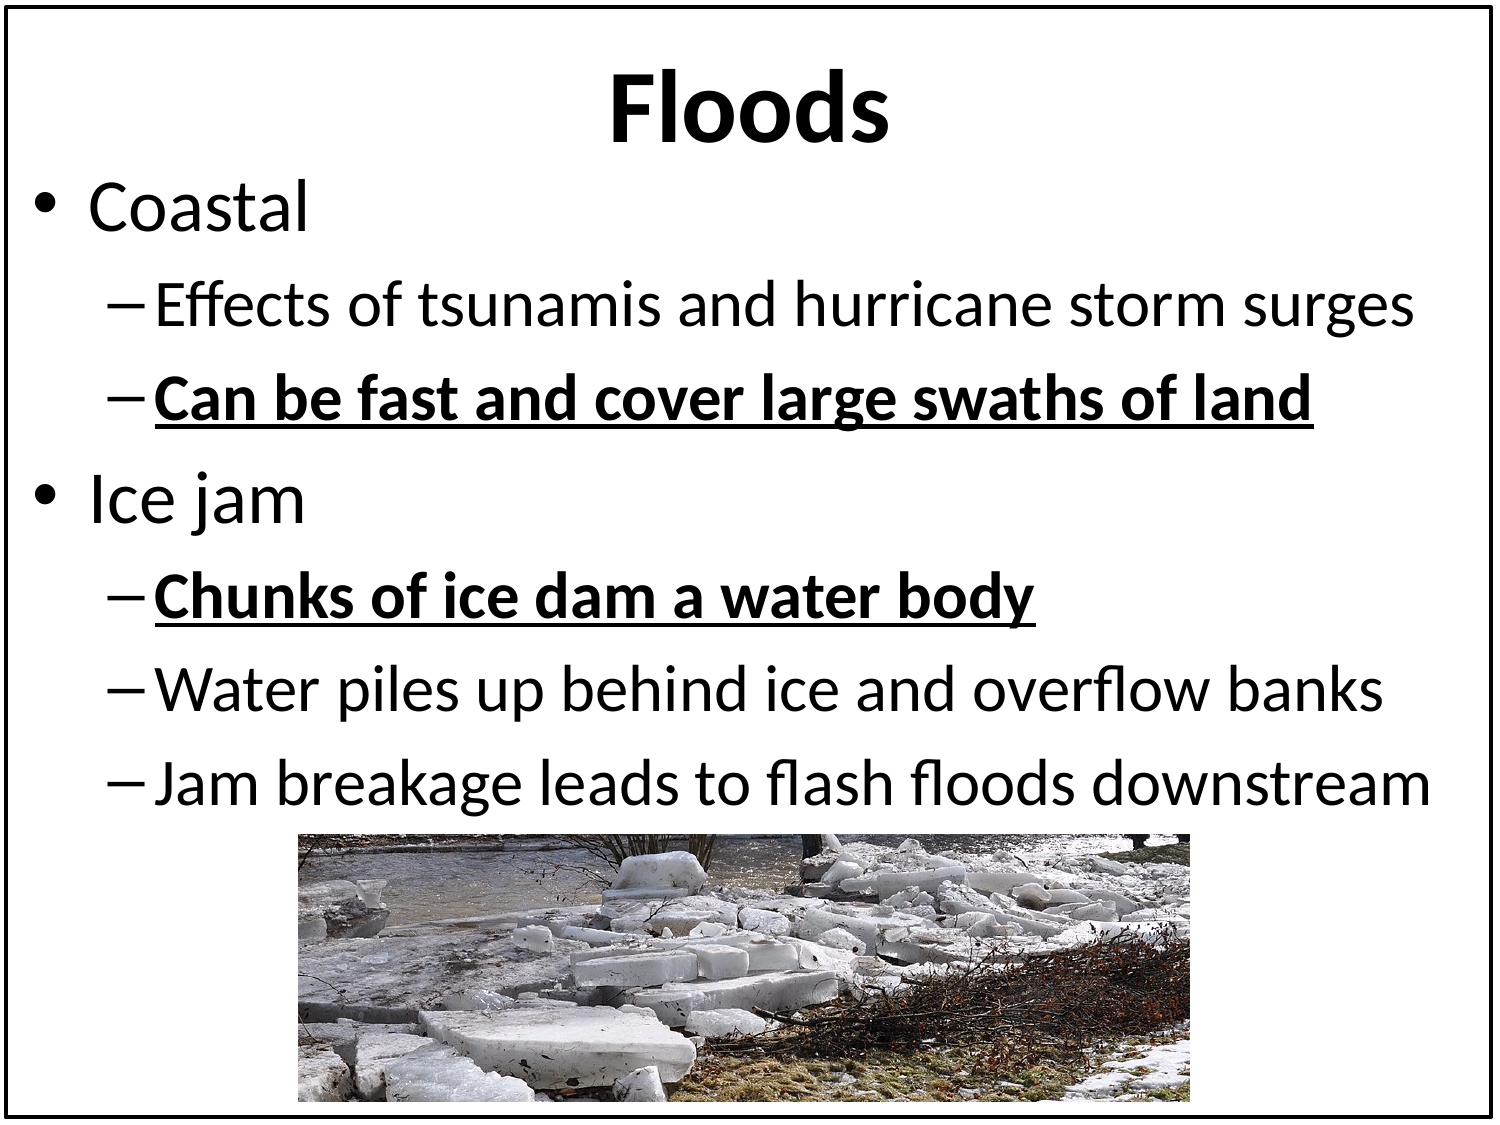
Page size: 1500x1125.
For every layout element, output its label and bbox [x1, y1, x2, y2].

text_box [4, 5, 1493, 1119]
picture [297, 833, 1191, 1102]
